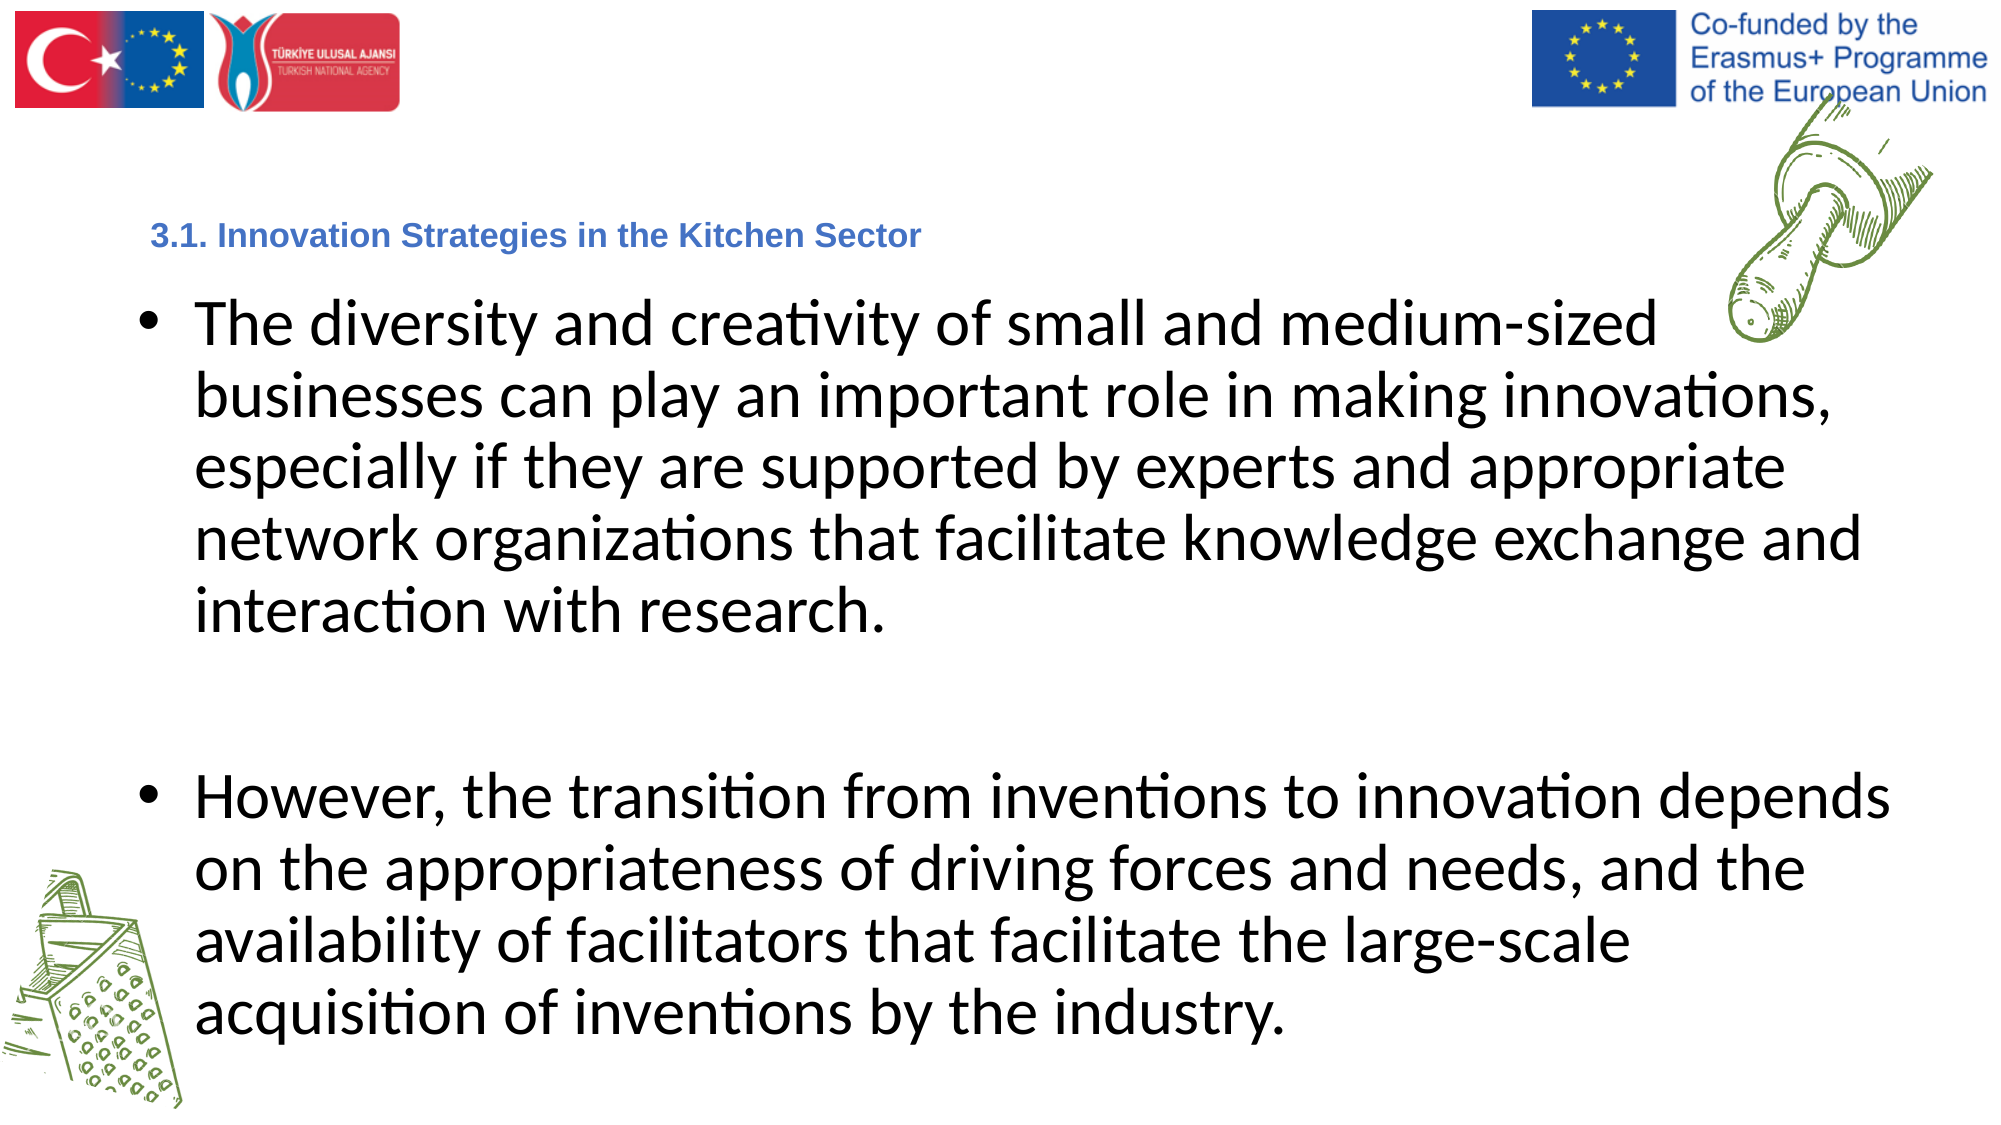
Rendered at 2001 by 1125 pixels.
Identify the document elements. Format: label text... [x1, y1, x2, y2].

picture [1532, 10, 2000, 304]
list The diversity and creativity of small and medium-sized businesses can play an important role in making innovations, especially if they are supported by experts and appropriate network organizations that facilitate knowledge exchange and interaction with research. However, the transition from inventions to innovation depends on the appropriateness of driving forces and needs, and the availability of facilitators that facilitate the large-scale acquisition of inventions by the industry. [104, 179, 1923, 367]
picture [15, 11, 204, 108]
picture [208, 8, 406, 118]
title 3.1. Innovation Strategies in the Kitchen Sector [135, 126, 1861, 179]
picture [1768, 367, 1874, 418]
picture [0, 825, 299, 1125]
